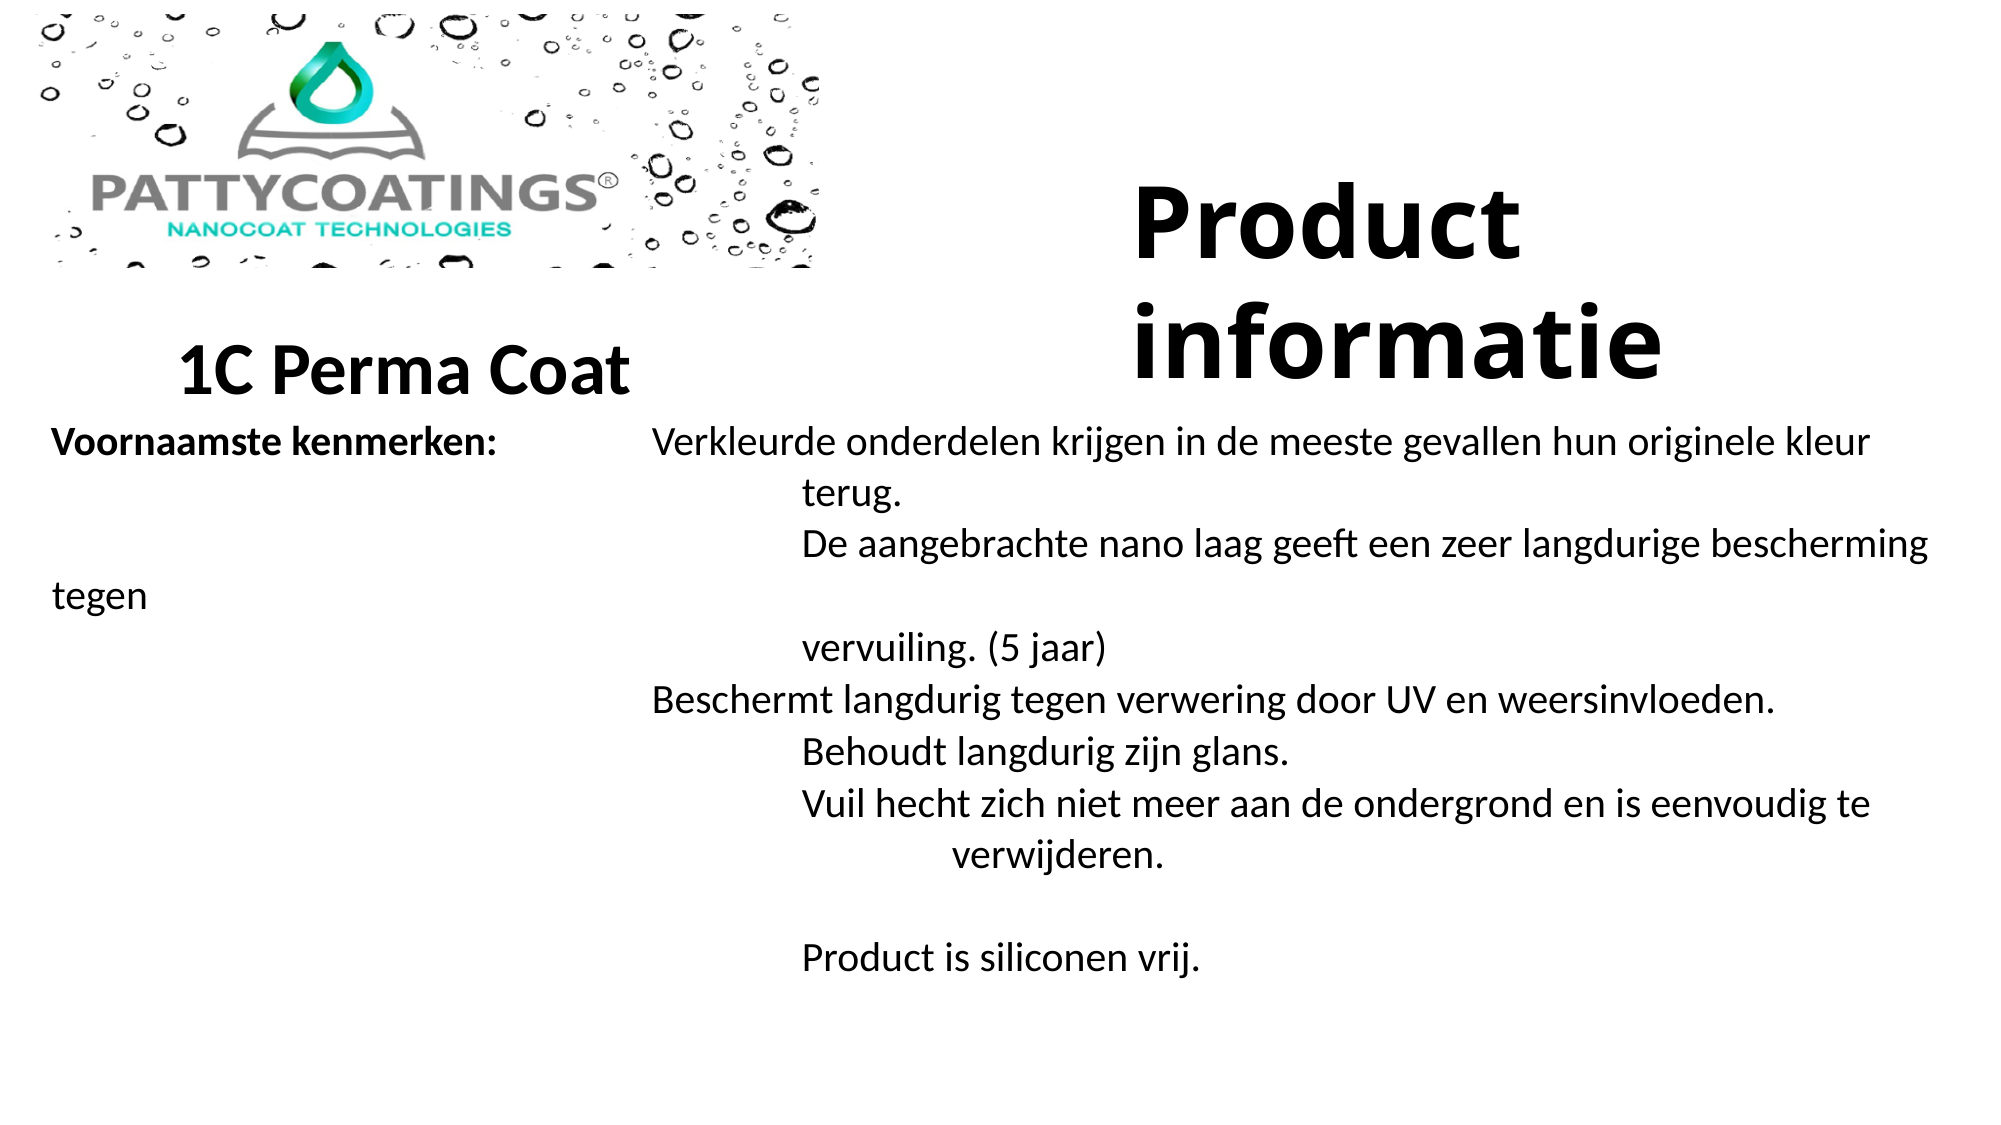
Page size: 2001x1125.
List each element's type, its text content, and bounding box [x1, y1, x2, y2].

text_box Product informatie [1115, 150, 1902, 404]
text_box Voornaamste kenmerken: Verkleurde onderdelen krijgen in de meeste gevallen hun originele kleur terug. De aangebrachte nano laag geeft een zeer langdurige bescherming tegen vervuiling. (5 jaar) Beschermt langdurig tegen verwering door UV en weersinvloeden. Behoudt langdurig zijn glans. Vuil hecht zich niet meer aan de ondergrond en is eenvoudig te verwijderen. Product is siliconen vrij. [36, 404, 1964, 1040]
picture [33, 14, 819, 269]
text_box 1C Perma Coat [13, 305, 678, 417]
